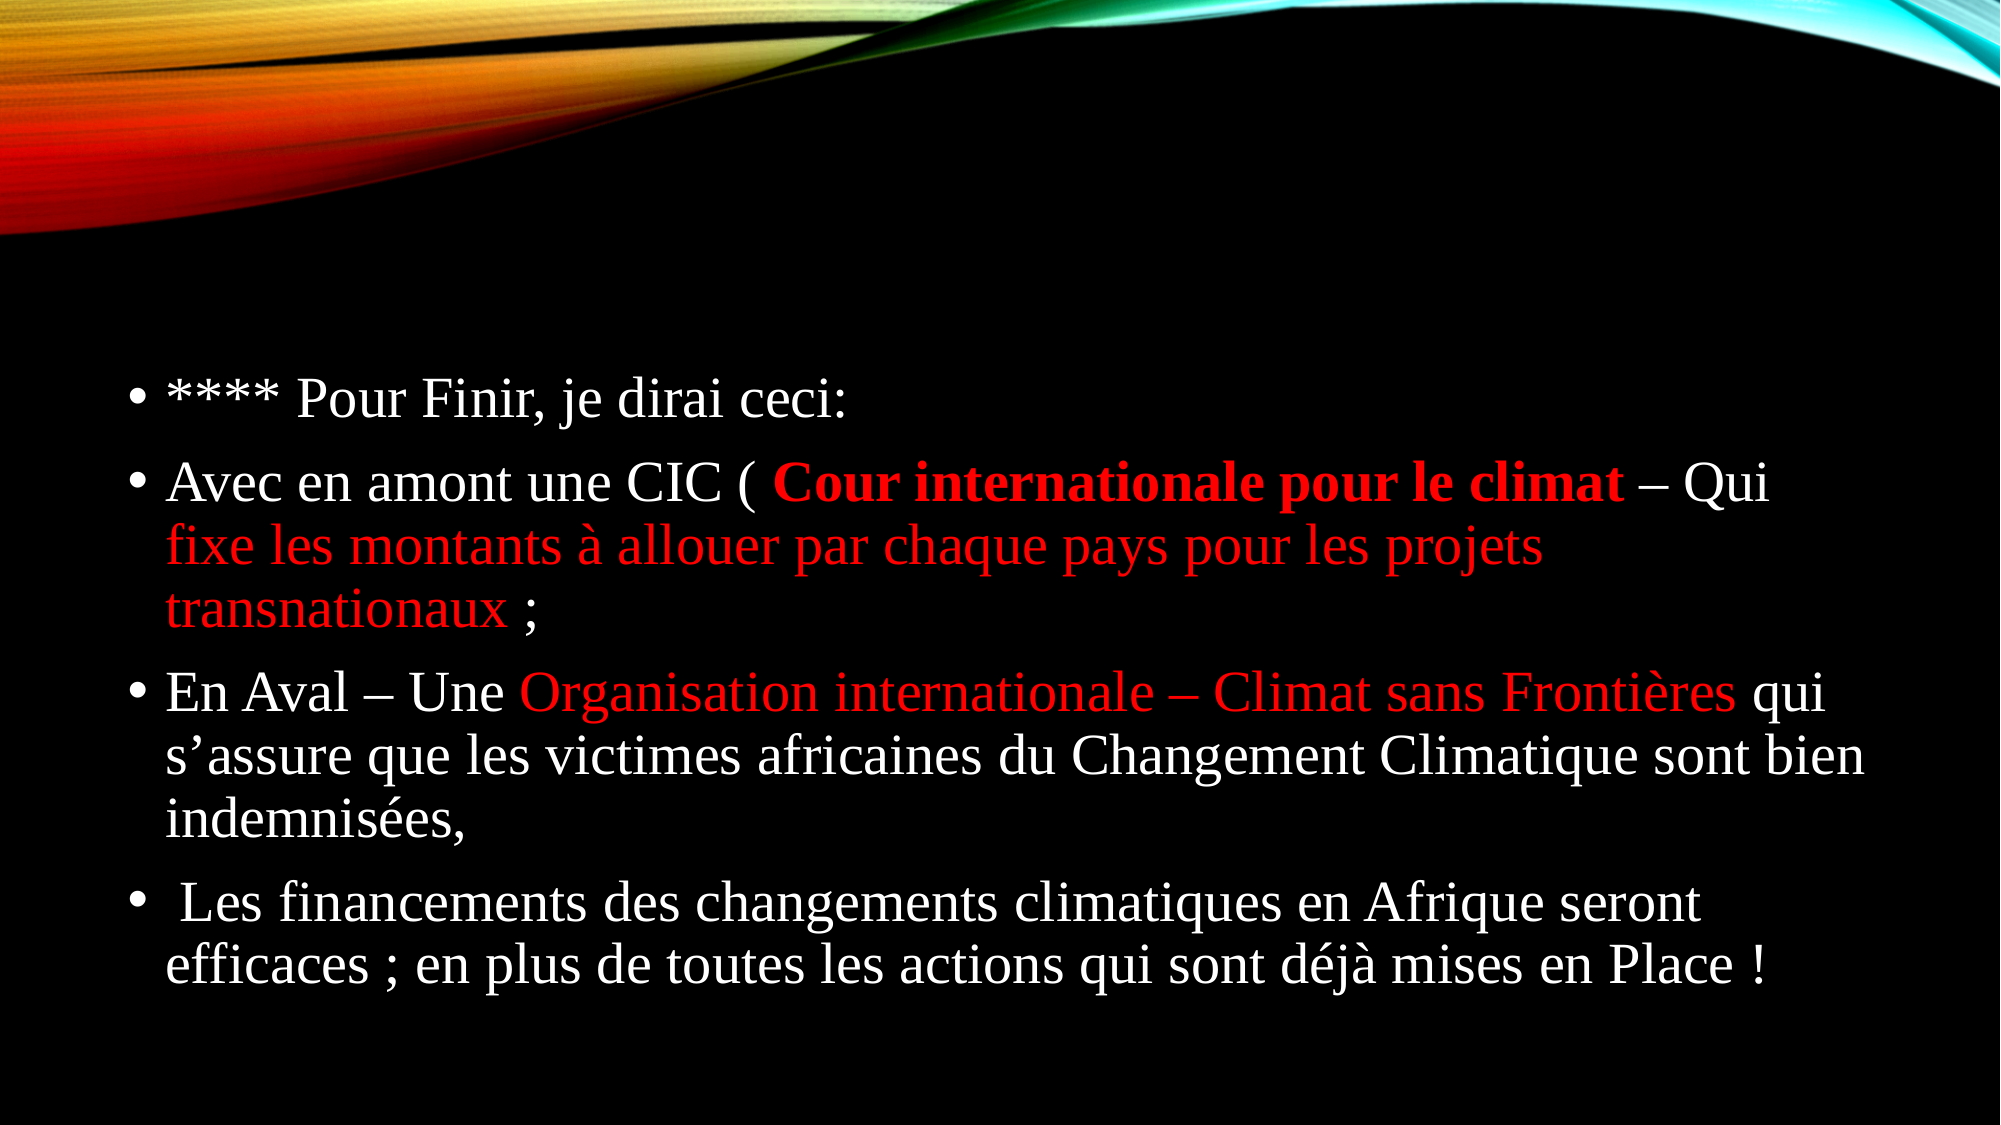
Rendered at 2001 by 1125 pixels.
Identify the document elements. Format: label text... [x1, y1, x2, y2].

picture [0, 0, 2000, 237]
list **** Pour Finir, je dirai ceci: Avec en amont une CIC ( Cour internationale pour le climat – Qui fixe les montants à allouer par chaque pays pour les projets transnationaux ; En Aval – Une Organisation internationale – Climat sans Frontières qui s’assure que les victimes africaines du Changement Climatique sont bien indemnisées, Les financements des changements climatiques en Afrique seront efficaces ; en plus de toutes les actions qui sont déjà mises en Place ! [112, 360, 1888, 1021]
